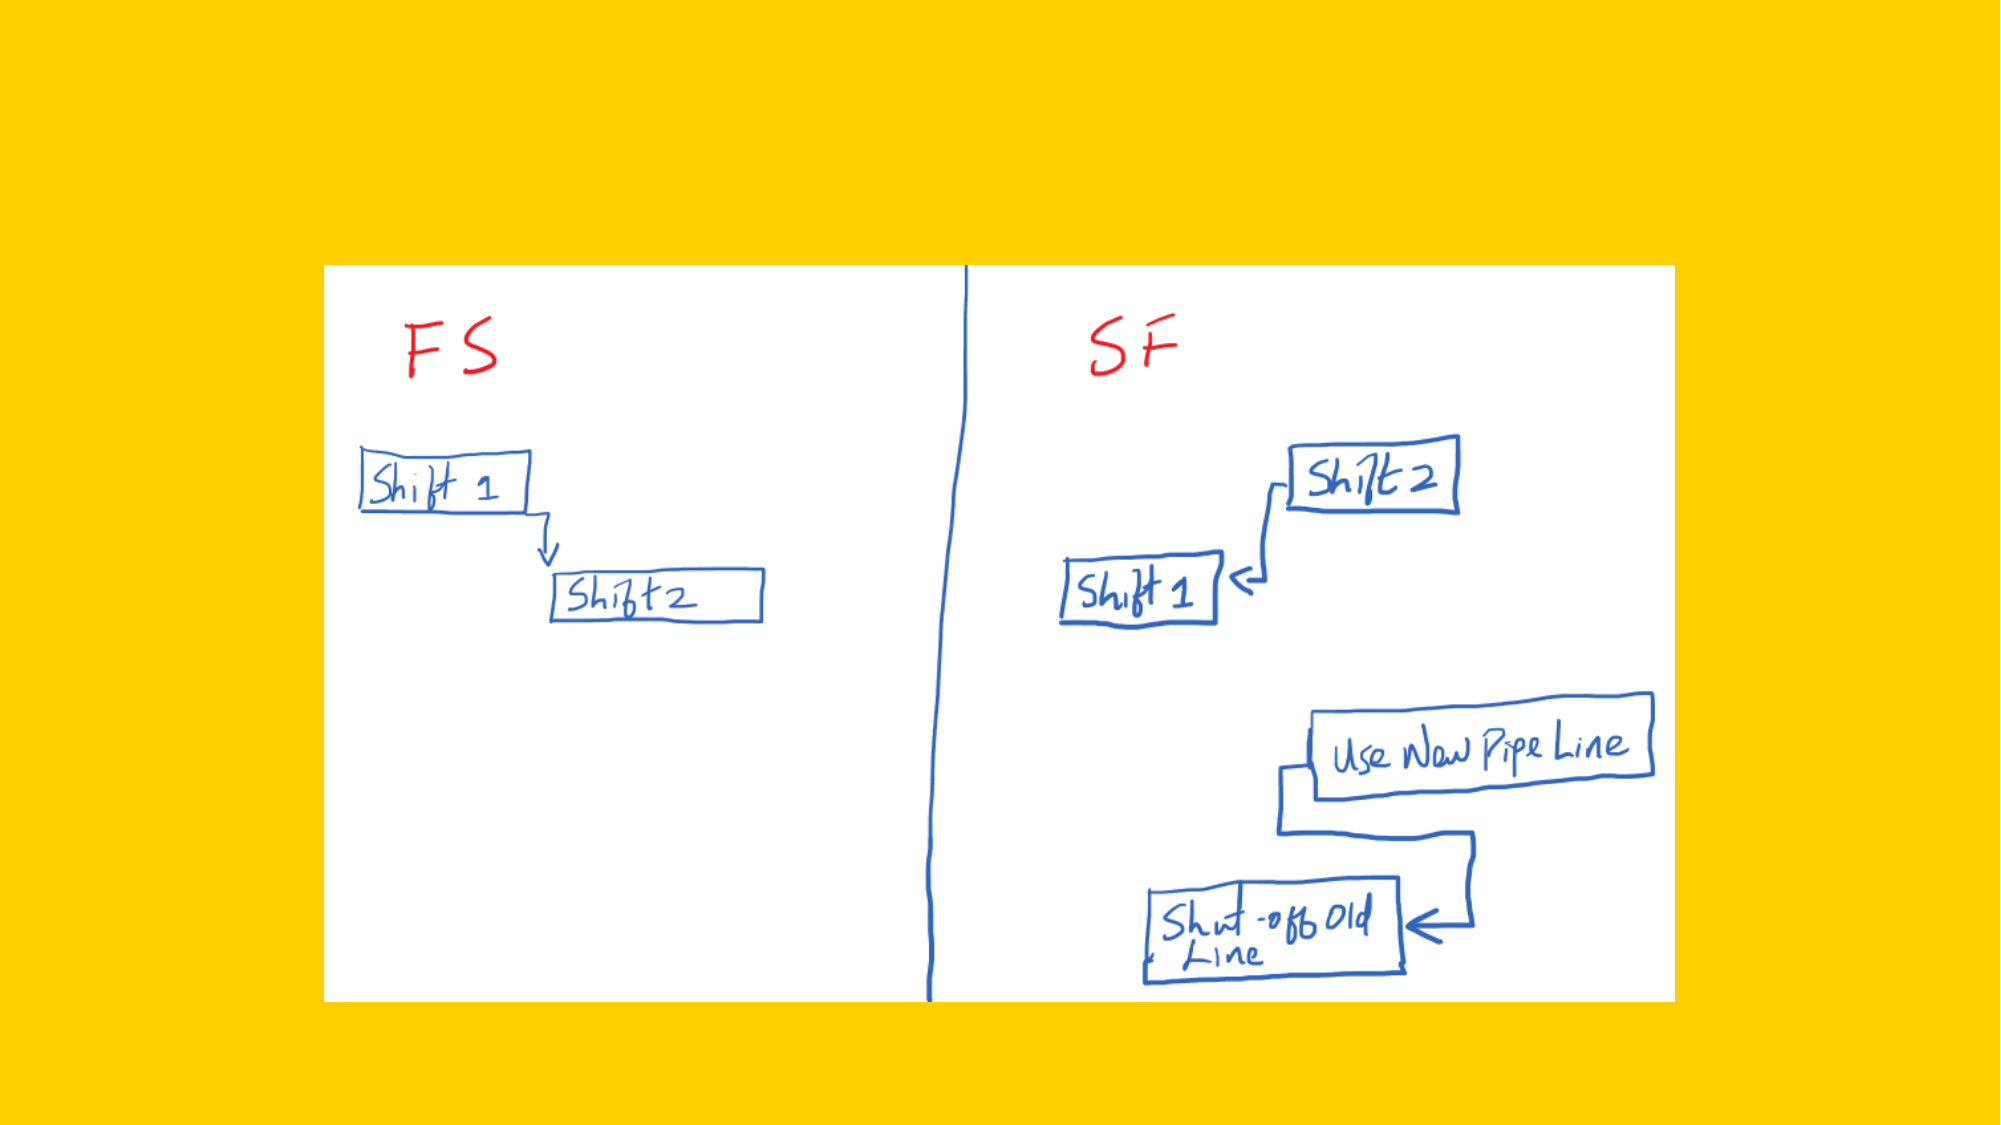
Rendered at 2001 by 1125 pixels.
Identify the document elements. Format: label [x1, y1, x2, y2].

list [324, 265, 1675, 1002]
